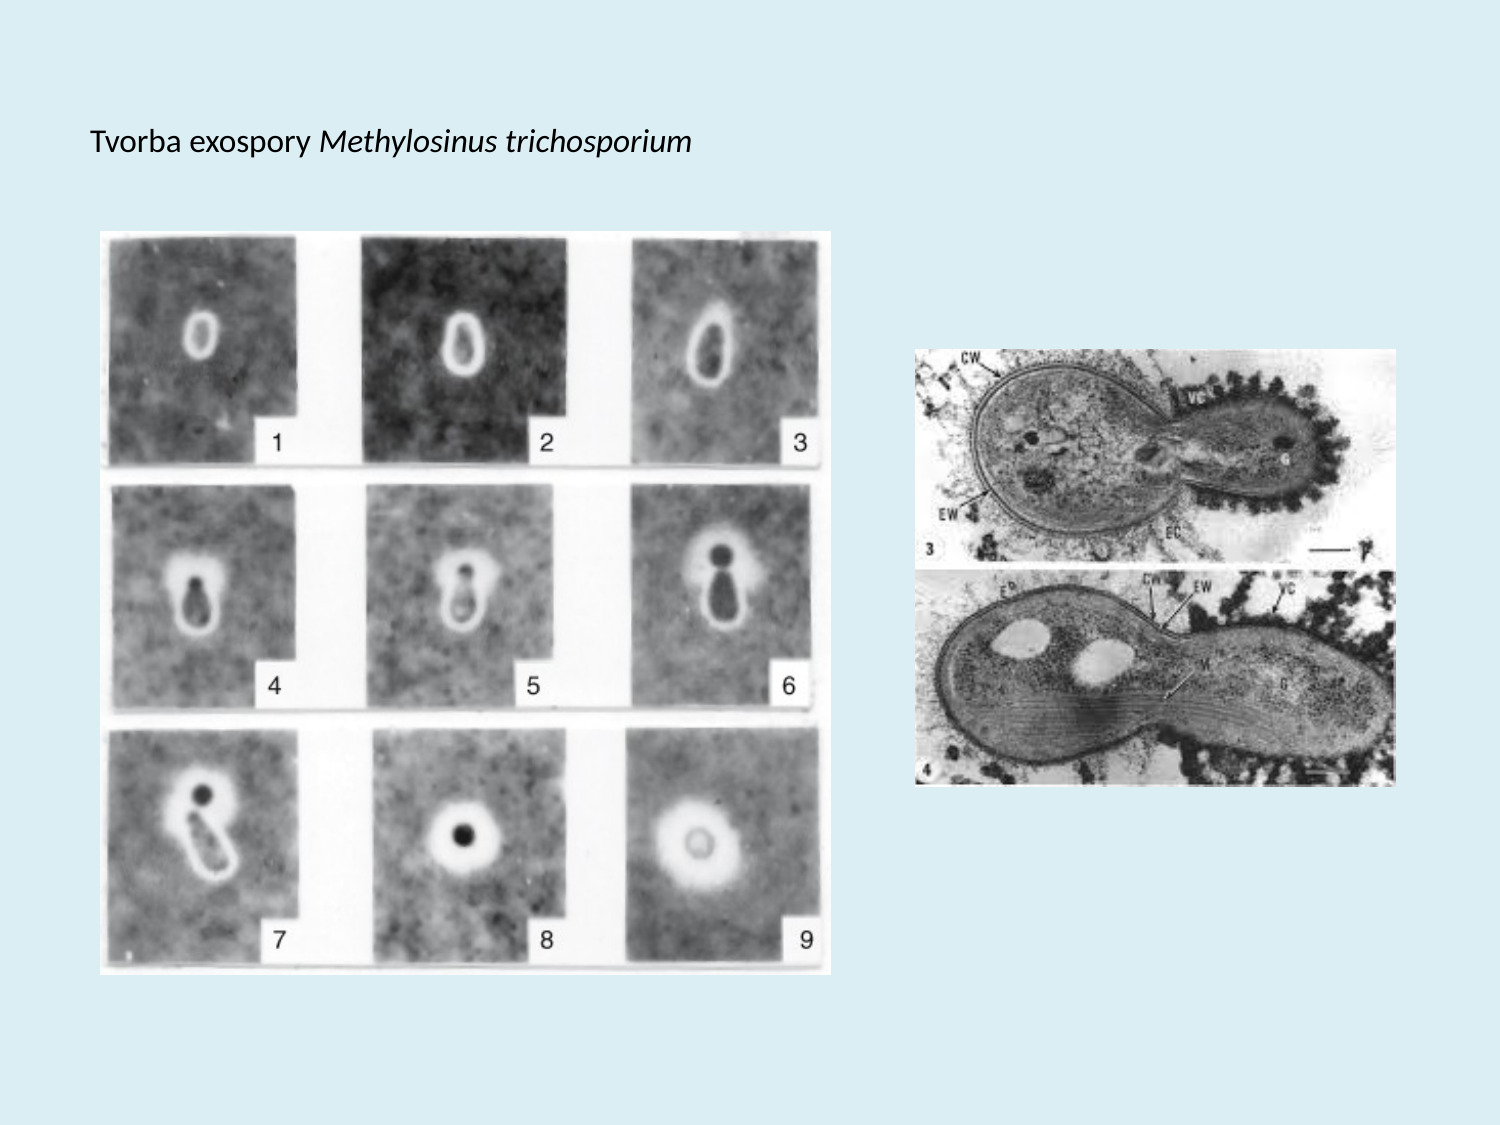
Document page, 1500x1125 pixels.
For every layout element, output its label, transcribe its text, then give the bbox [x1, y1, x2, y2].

picture [915, 349, 1396, 788]
title Tvorba exospory Methylosinus trichosporium [75, 45, 821, 233]
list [100, 231, 831, 975]
